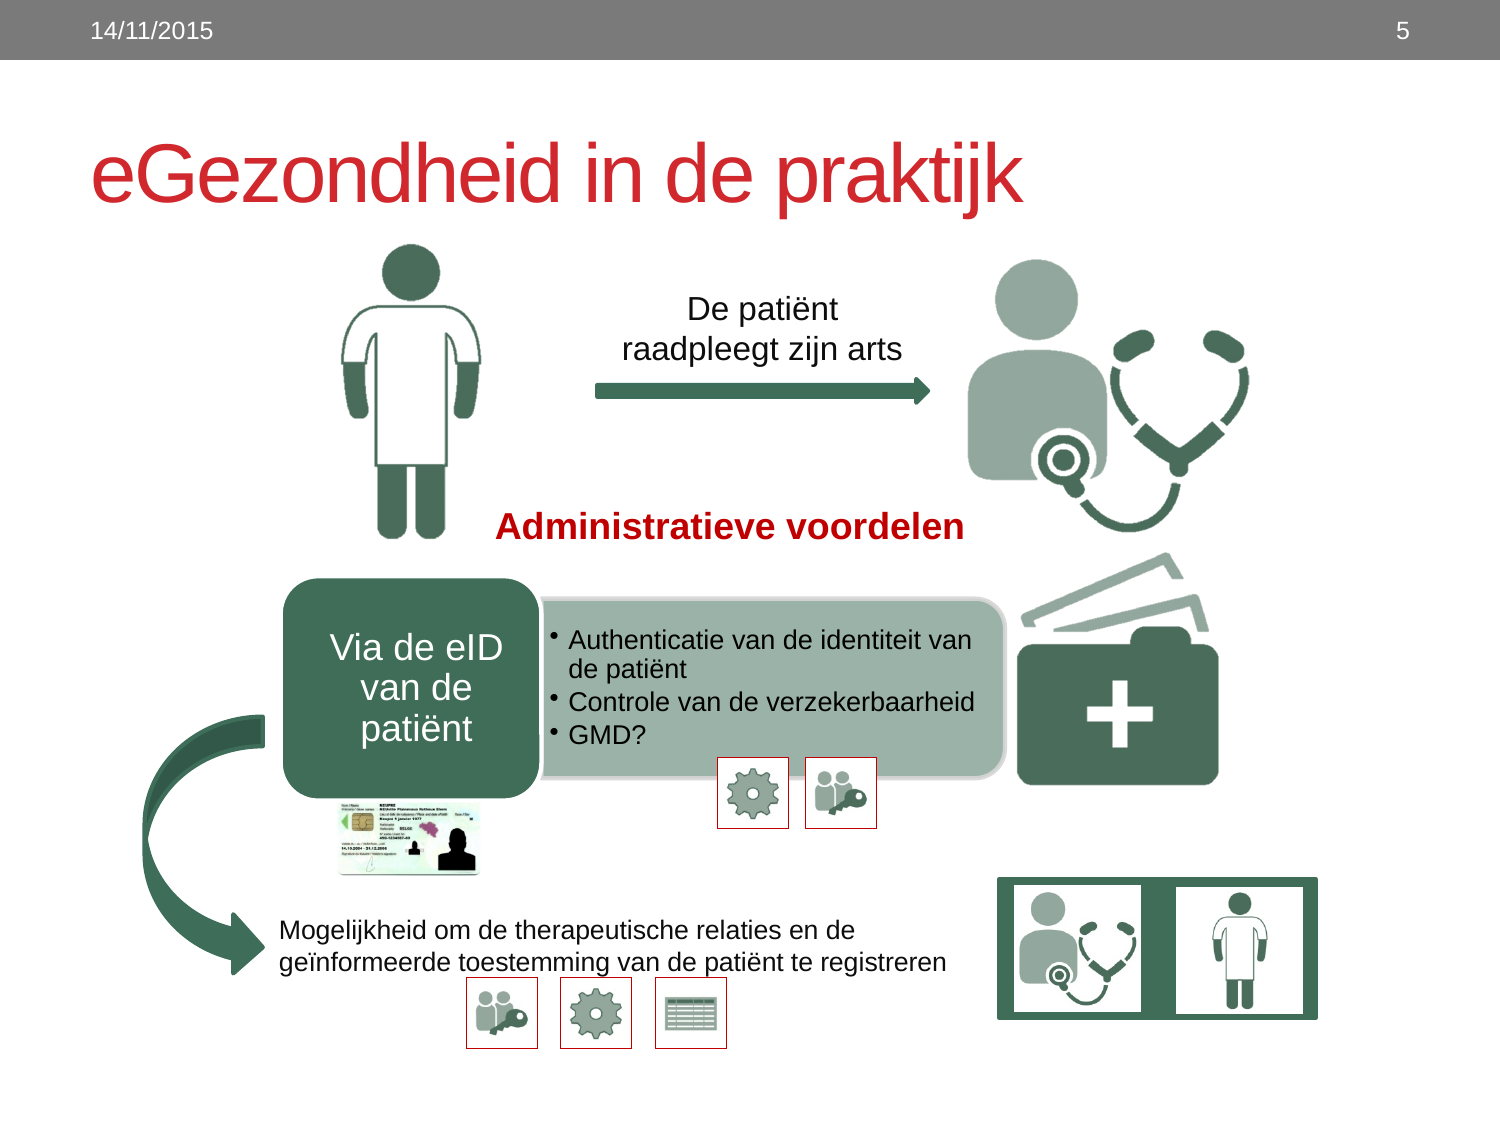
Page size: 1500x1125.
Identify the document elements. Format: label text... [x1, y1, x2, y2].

text_box [953, 250, 1262, 551]
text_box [280, 575, 1006, 876]
picture [560, 977, 632, 1049]
text_box Administratieve voordelen [455, 487, 1005, 573]
text_box [142, 714, 265, 976]
picture [717, 756, 789, 829]
picture [804, 756, 877, 829]
slide_number 5 [1250, 3, 1425, 57]
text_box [263, 879, 1317, 1018]
picture [654, 977, 727, 1049]
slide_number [75, 3, 550, 57]
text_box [597, 279, 929, 404]
picture [465, 977, 538, 1049]
title eGezondheid in de praktijk [75, 87, 1425, 250]
picture [991, 541, 1245, 795]
text_box [248, 250, 573, 554]
